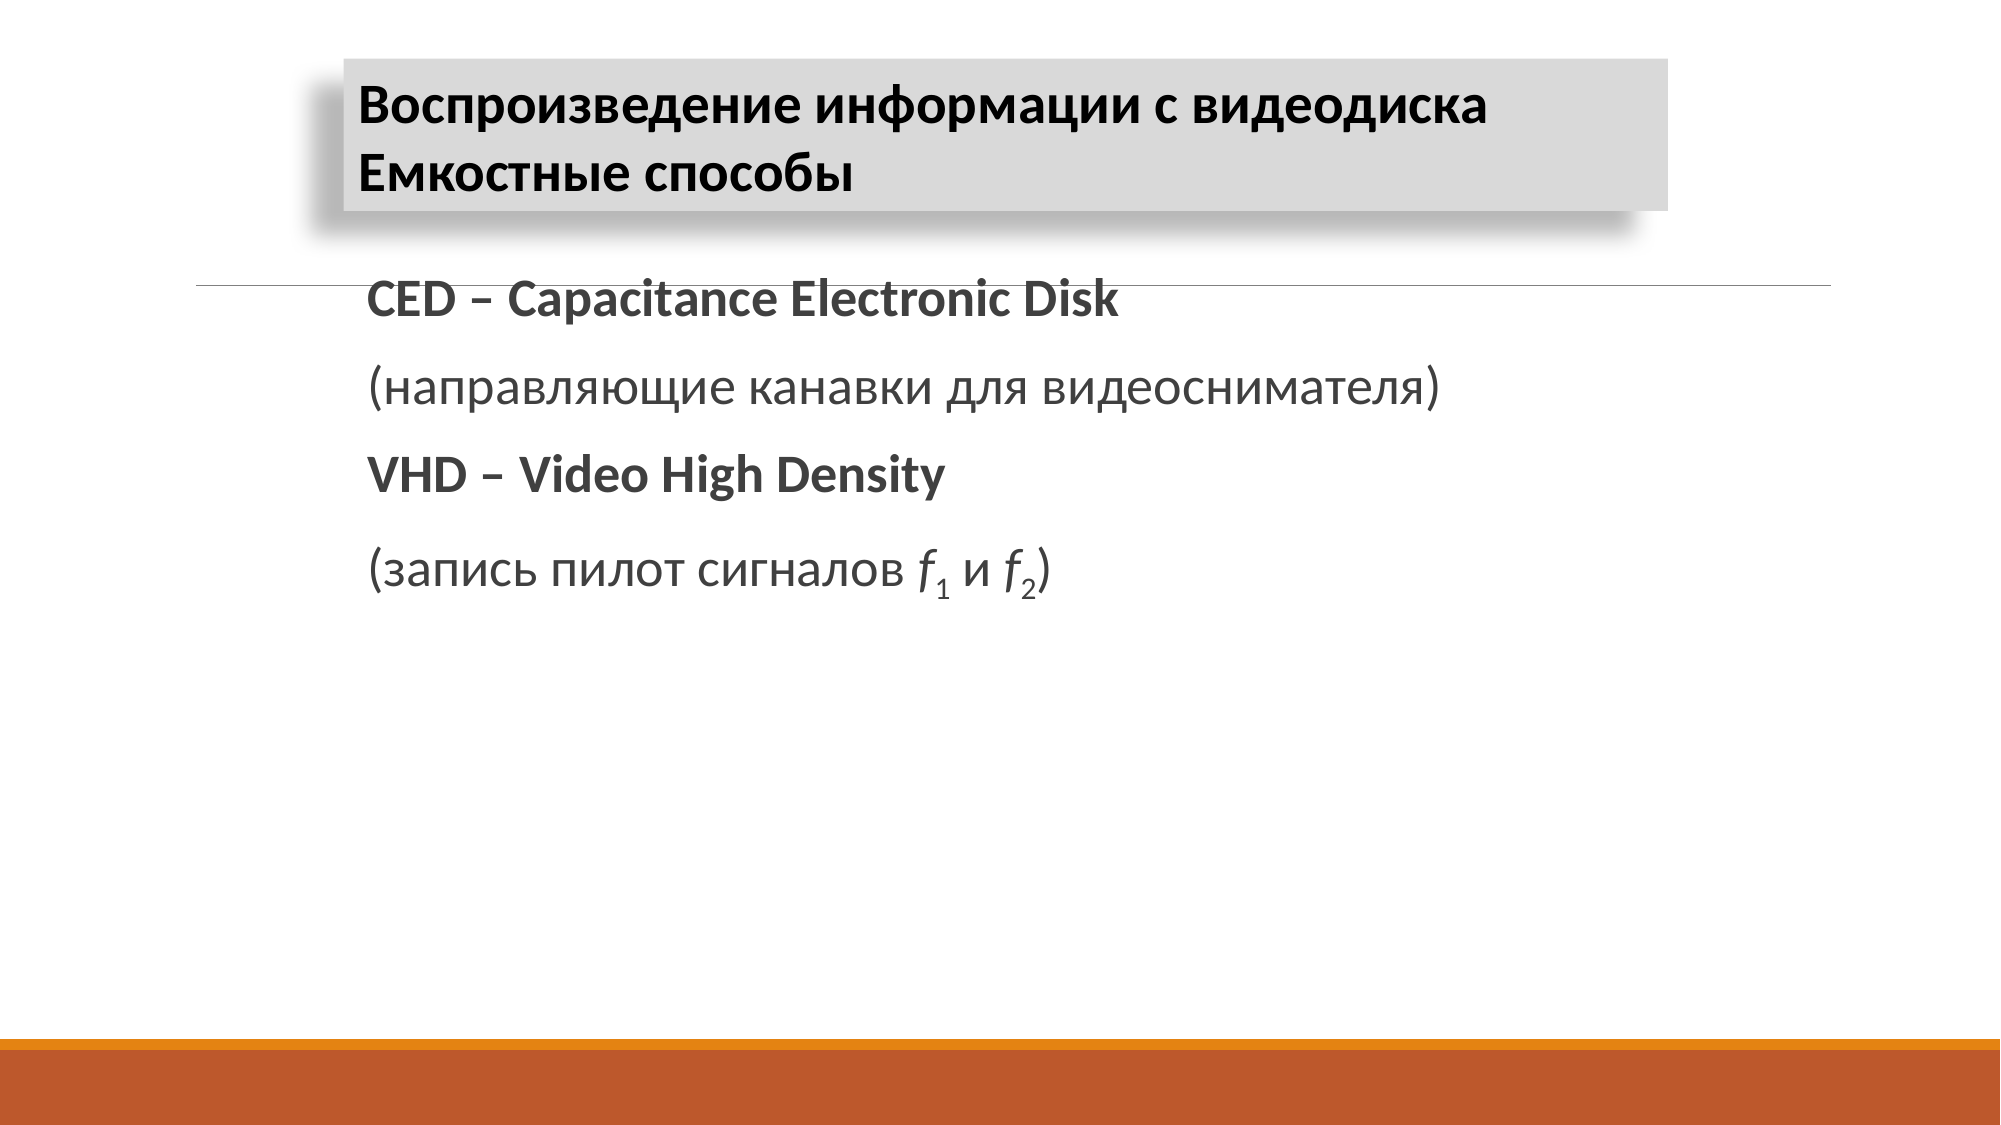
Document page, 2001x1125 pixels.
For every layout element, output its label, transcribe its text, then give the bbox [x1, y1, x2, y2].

text_box Воспроизведение информации с видеодиска Емкостные способы [343, 58, 1668, 211]
list CED – Capacitance Electronic Disk (направляющие канавки для видеоснимателя) VHD – Video High Density (запись пилот сигналов f1 и f2) [367, 262, 1675, 622]
